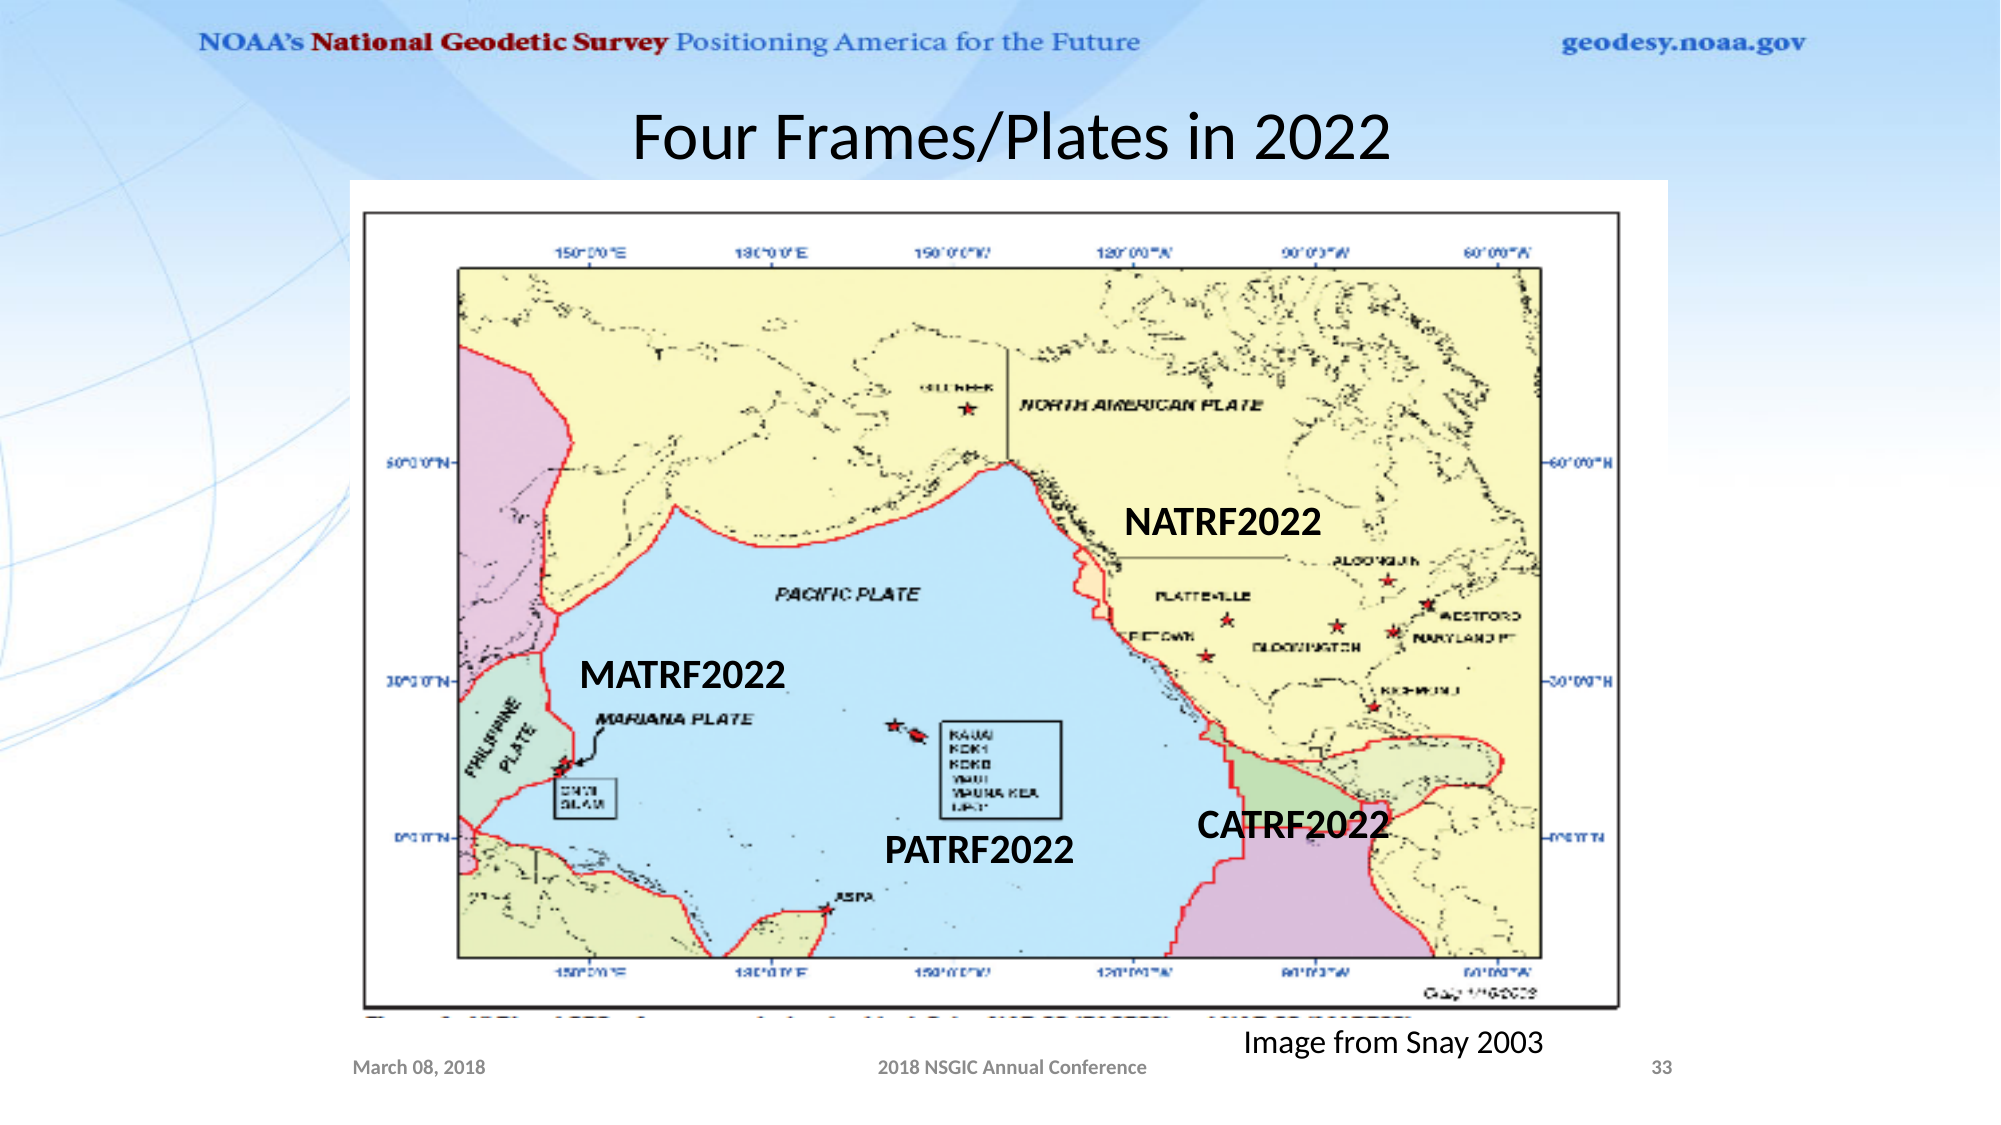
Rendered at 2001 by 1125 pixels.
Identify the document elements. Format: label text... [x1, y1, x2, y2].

picture [0, 0, 2001, 1125]
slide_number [337, 1036, 688, 1097]
footer 2018 NSGIC Annual Conference [774, 1036, 1250, 1097]
title Four Frames/Plates in 2022 [337, 38, 1688, 227]
text_box Image from Snay 2003 [1228, 1027, 1559, 1068]
slide_number 33 [1337, 1036, 1688, 1097]
